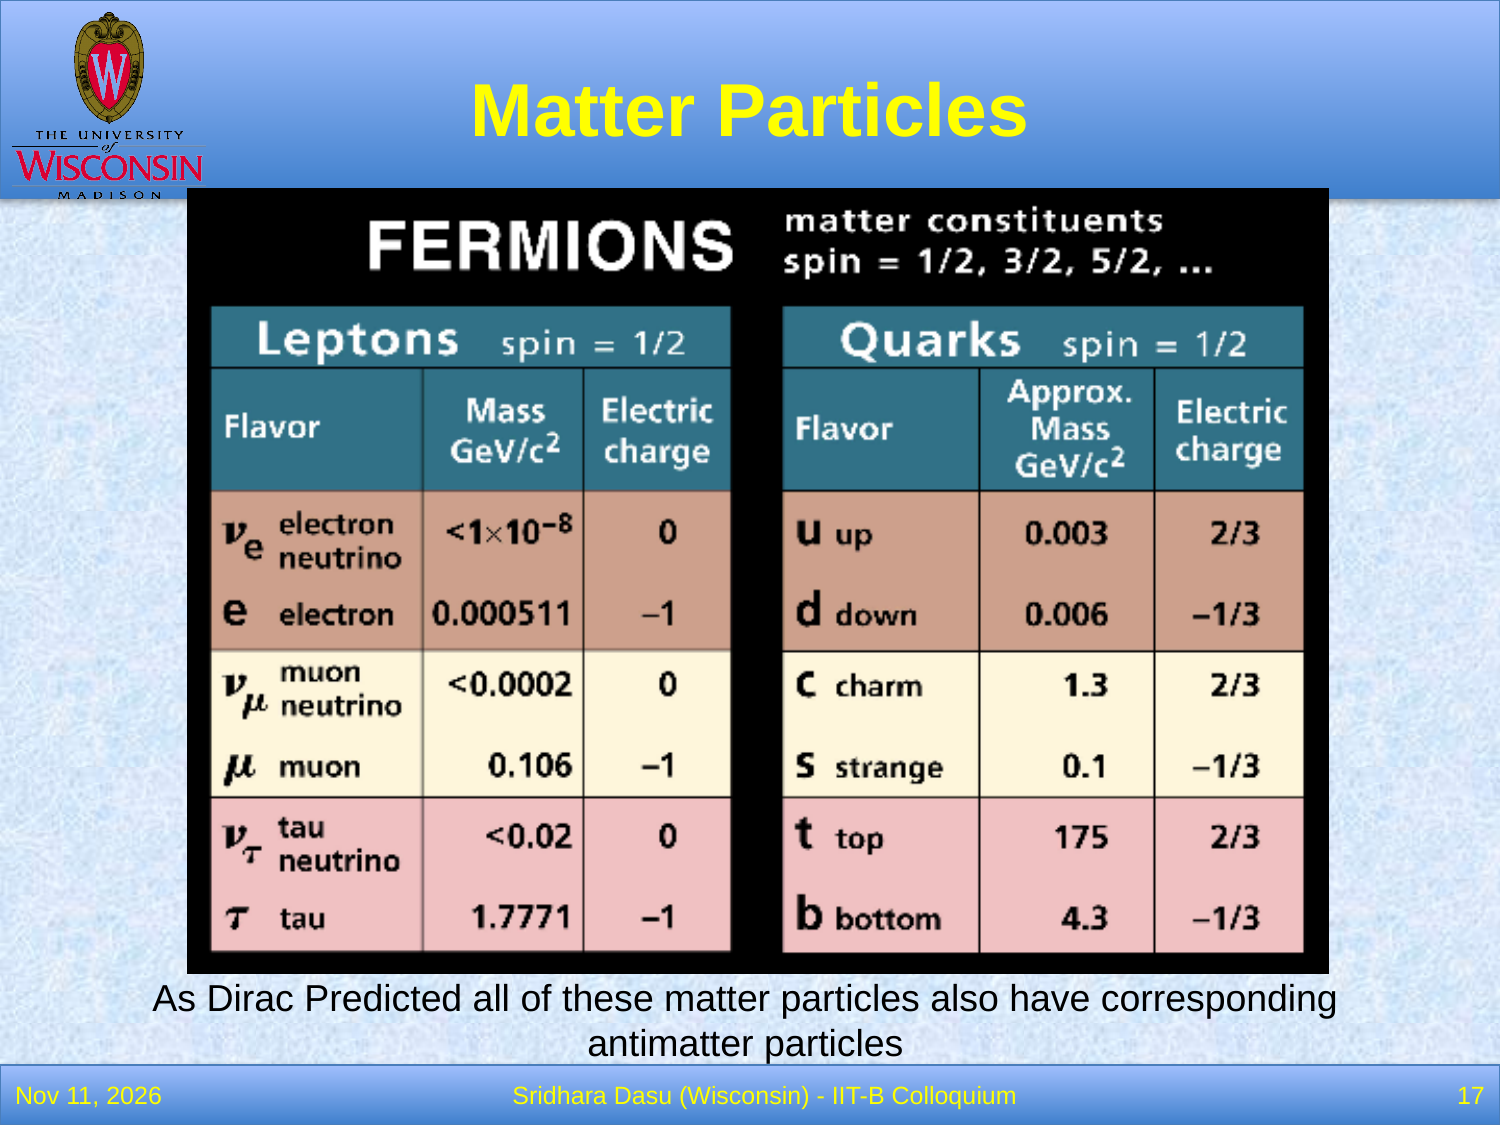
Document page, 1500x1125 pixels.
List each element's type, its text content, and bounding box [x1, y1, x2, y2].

slide_number 17 [1325, 1065, 1500, 1125]
title Matter Particles [74, 12, 1426, 201]
picture [0, 12, 1500, 1064]
footer Sridhara Dasu (Wisconsin) - IIT-B Colloquium [206, 1072, 1325, 1125]
slide_number Jan-3-11 [0, 1065, 206, 1125]
text_box As Dirac Predicted all of these matter particles also have corresponding antimatter particles [100, 966, 1390, 1072]
